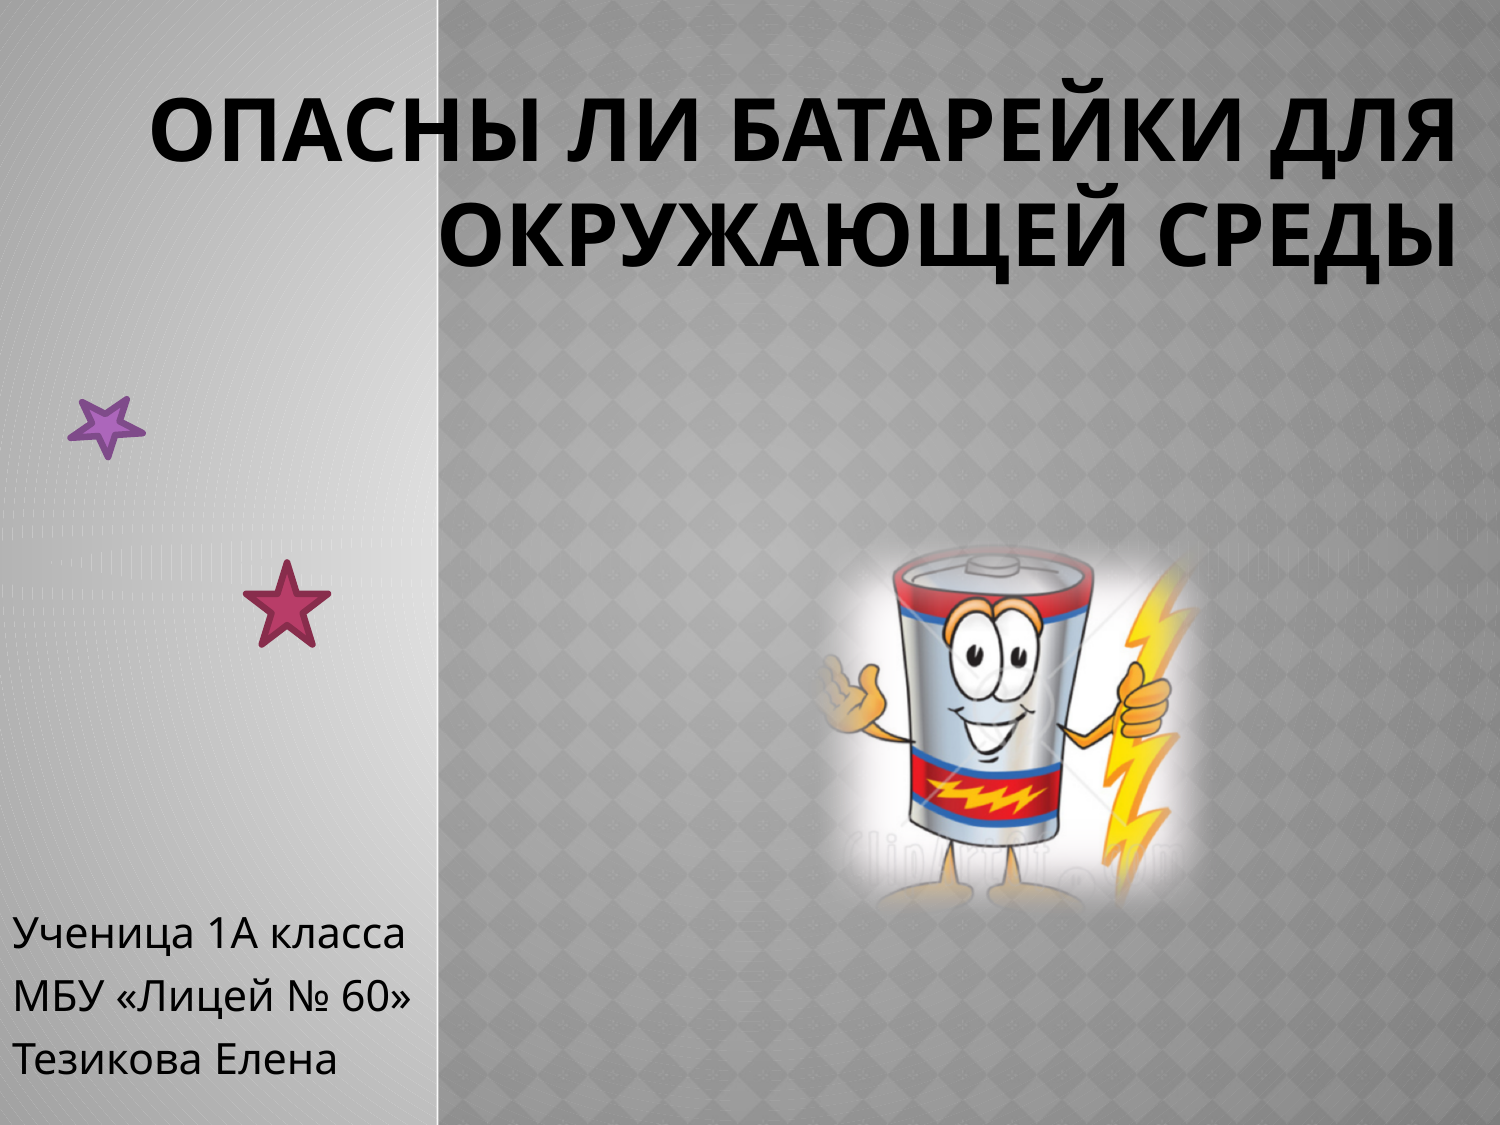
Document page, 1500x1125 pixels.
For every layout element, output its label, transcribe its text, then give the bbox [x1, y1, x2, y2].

text_box [67, 395, 146, 461]
text_box [242, 559, 332, 648]
picture [808, 530, 1220, 919]
subtitle Ученица 1А класса МБУ «Лицей № 60» Тезикова Елена [4, 905, 425, 1086]
title Опасны ли батарейки для окружающей среды [112, 42, 1469, 284]
